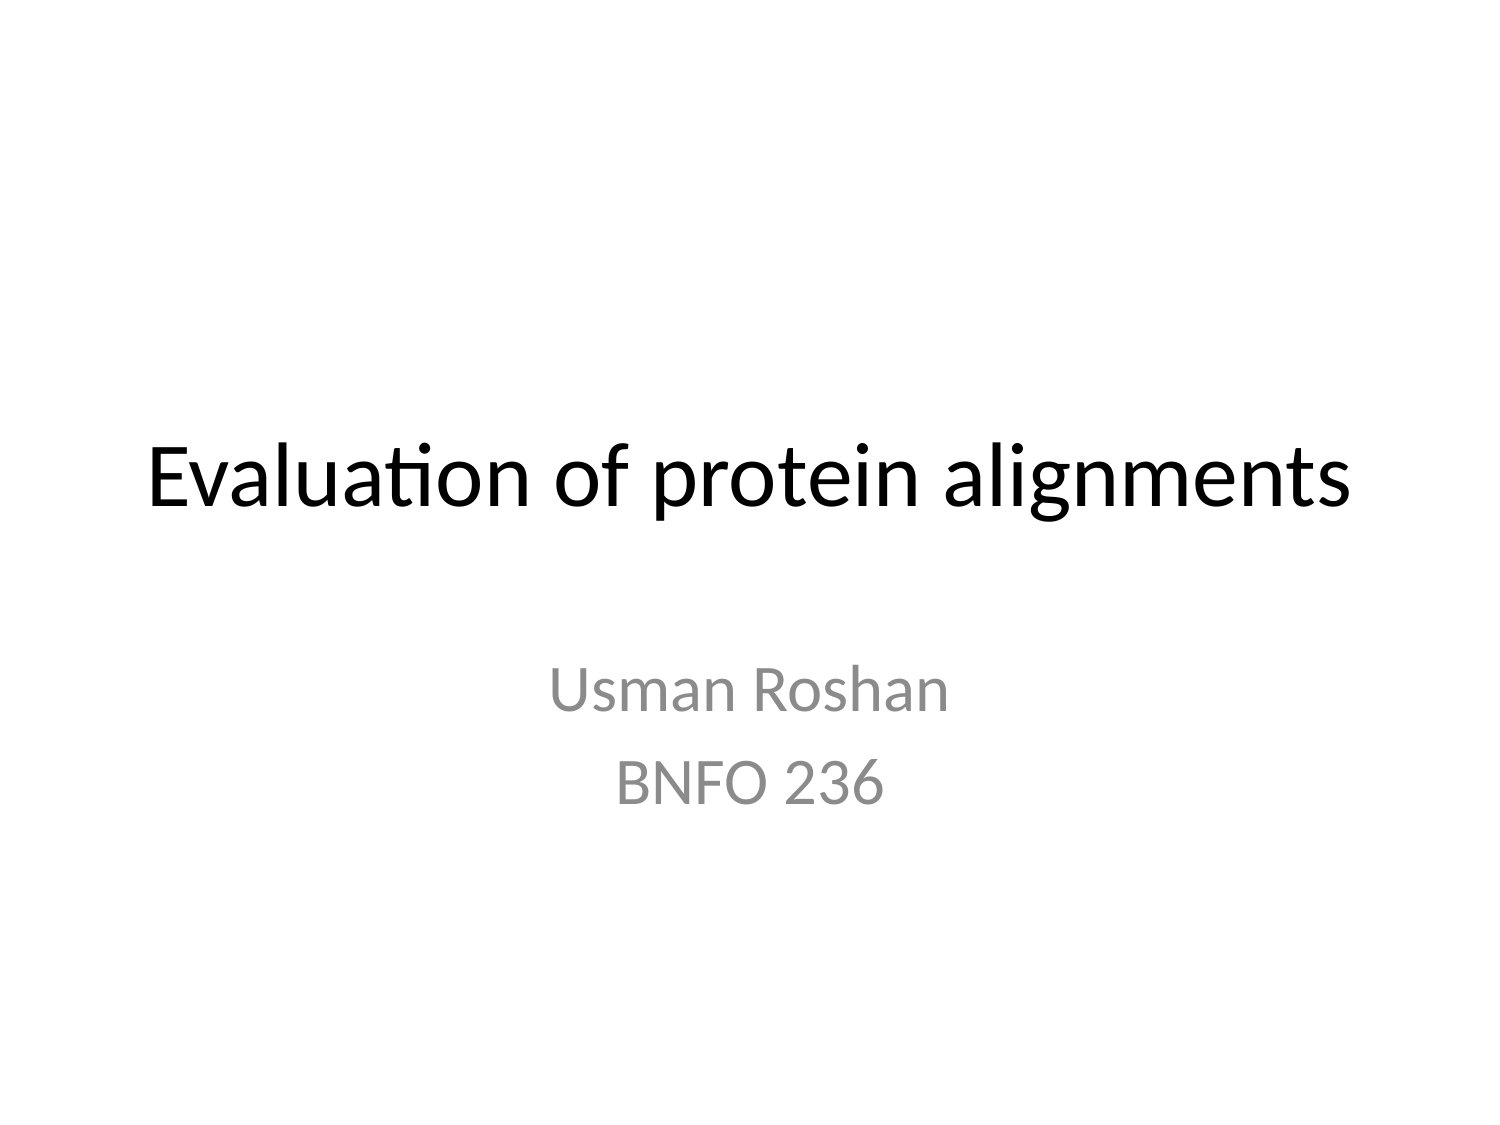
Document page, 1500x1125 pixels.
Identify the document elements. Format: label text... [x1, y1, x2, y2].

title Evaluation of protein alignments [112, 349, 1388, 591]
subtitle Usman Roshan BNFO 236 [225, 637, 1275, 925]
